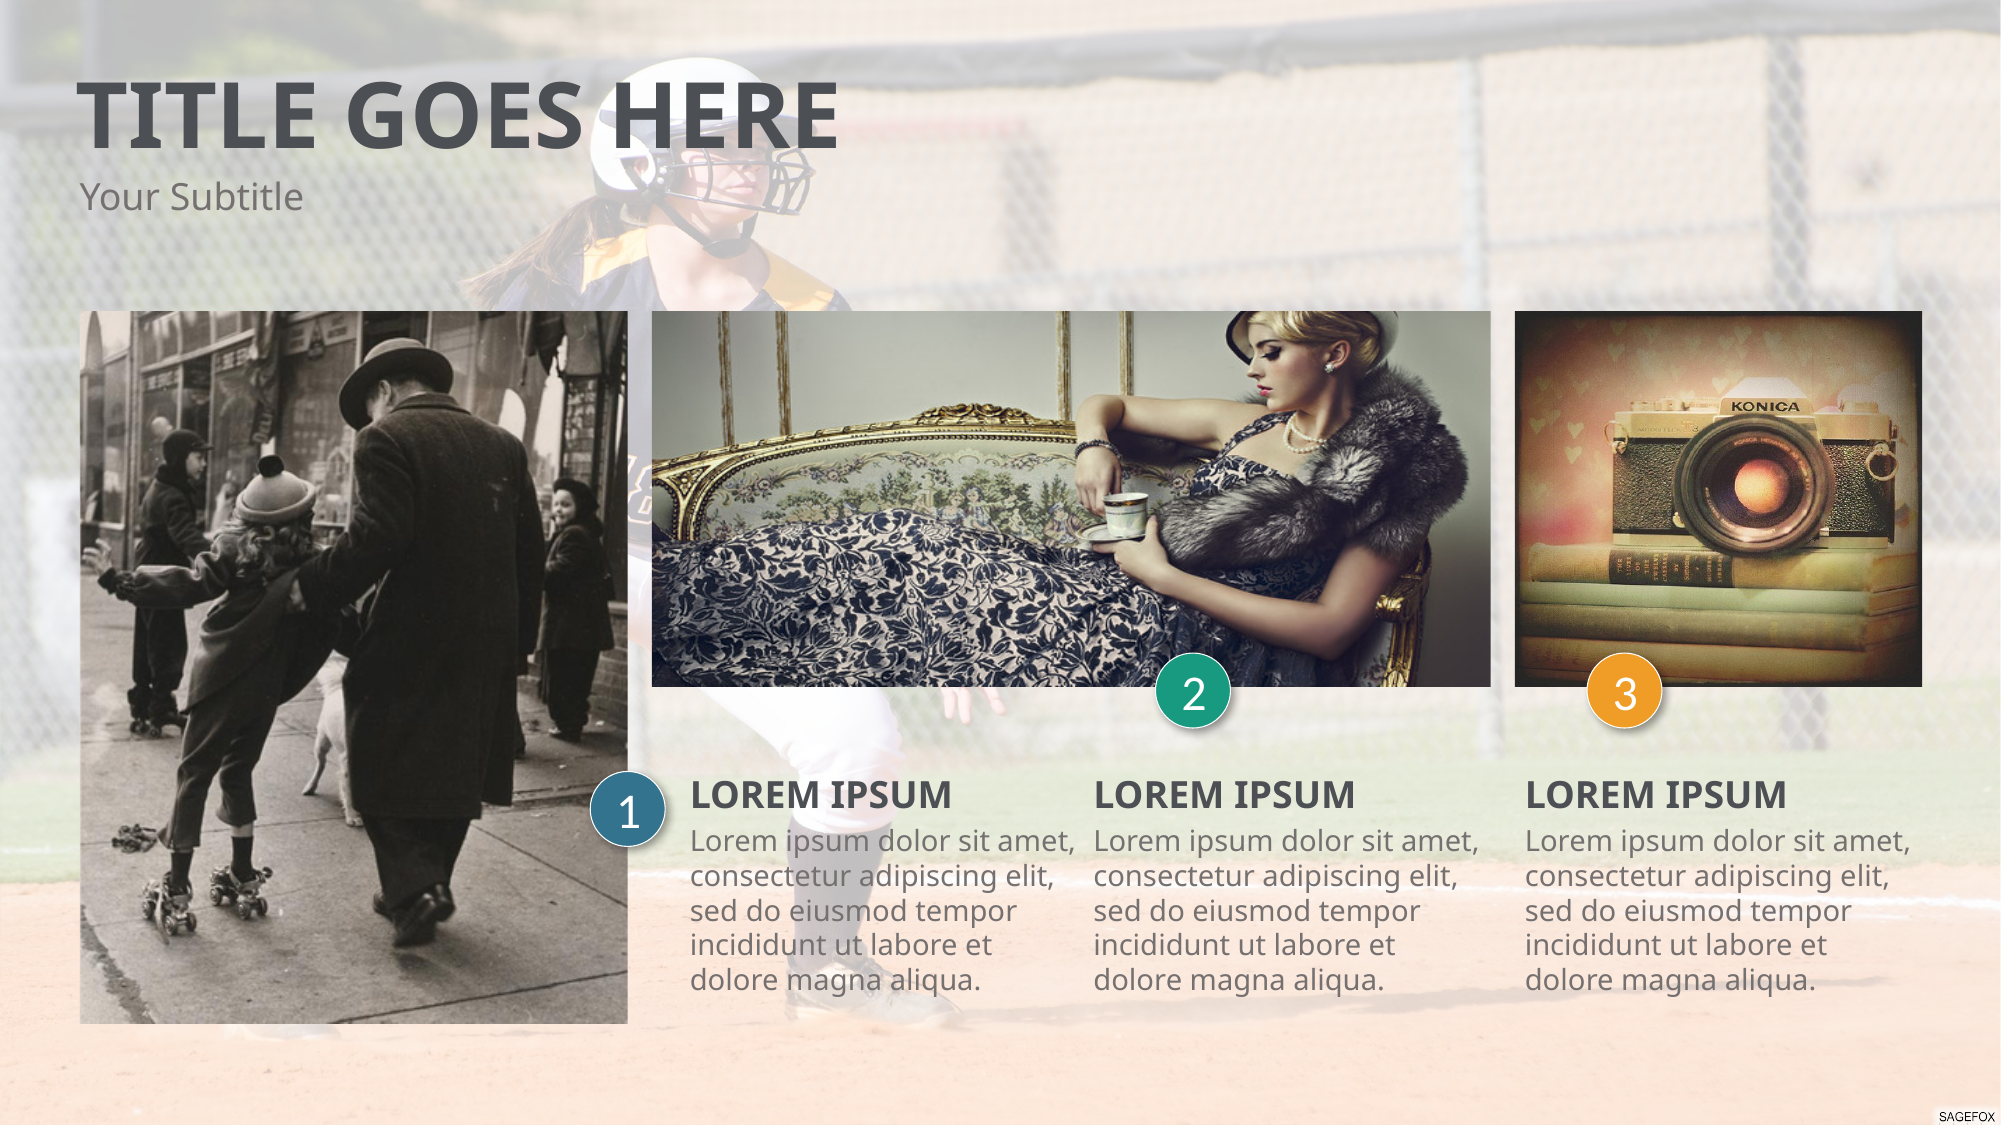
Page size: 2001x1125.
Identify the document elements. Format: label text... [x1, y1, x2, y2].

text_box 3 [1585, 651, 1664, 730]
text_box LOREM IPSUM Lorem ipsum dolor sit amet, consectetur adipiscing elit, sed do eiusmod tempor incididunt ut labore et dolore magna aliqua. [679, 766, 1083, 1002]
text_box [79, 310, 629, 1025]
text_box LOREM IPSUM Lorem ipsum dolor sit amet, consectetur adipiscing elit, sed do eiusmod tempor incididunt ut labore et dolore magna aliqua. [1083, 766, 1491, 1002]
text_box 2 [1154, 651, 1232, 730]
text_box 1 [589, 770, 667, 848]
text_box LOREM IPSUM Lorem ipsum dolor sit amet, consectetur adipiscing elit, sed do eiusmod tempor incididunt ut labore et dolore magna aliqua. [1514, 766, 1923, 1002]
text_box [1514, 310, 1923, 688]
picture [1936, 1111, 1997, 1125]
text_box [651, 310, 1492, 688]
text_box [60, 49, 1020, 227]
